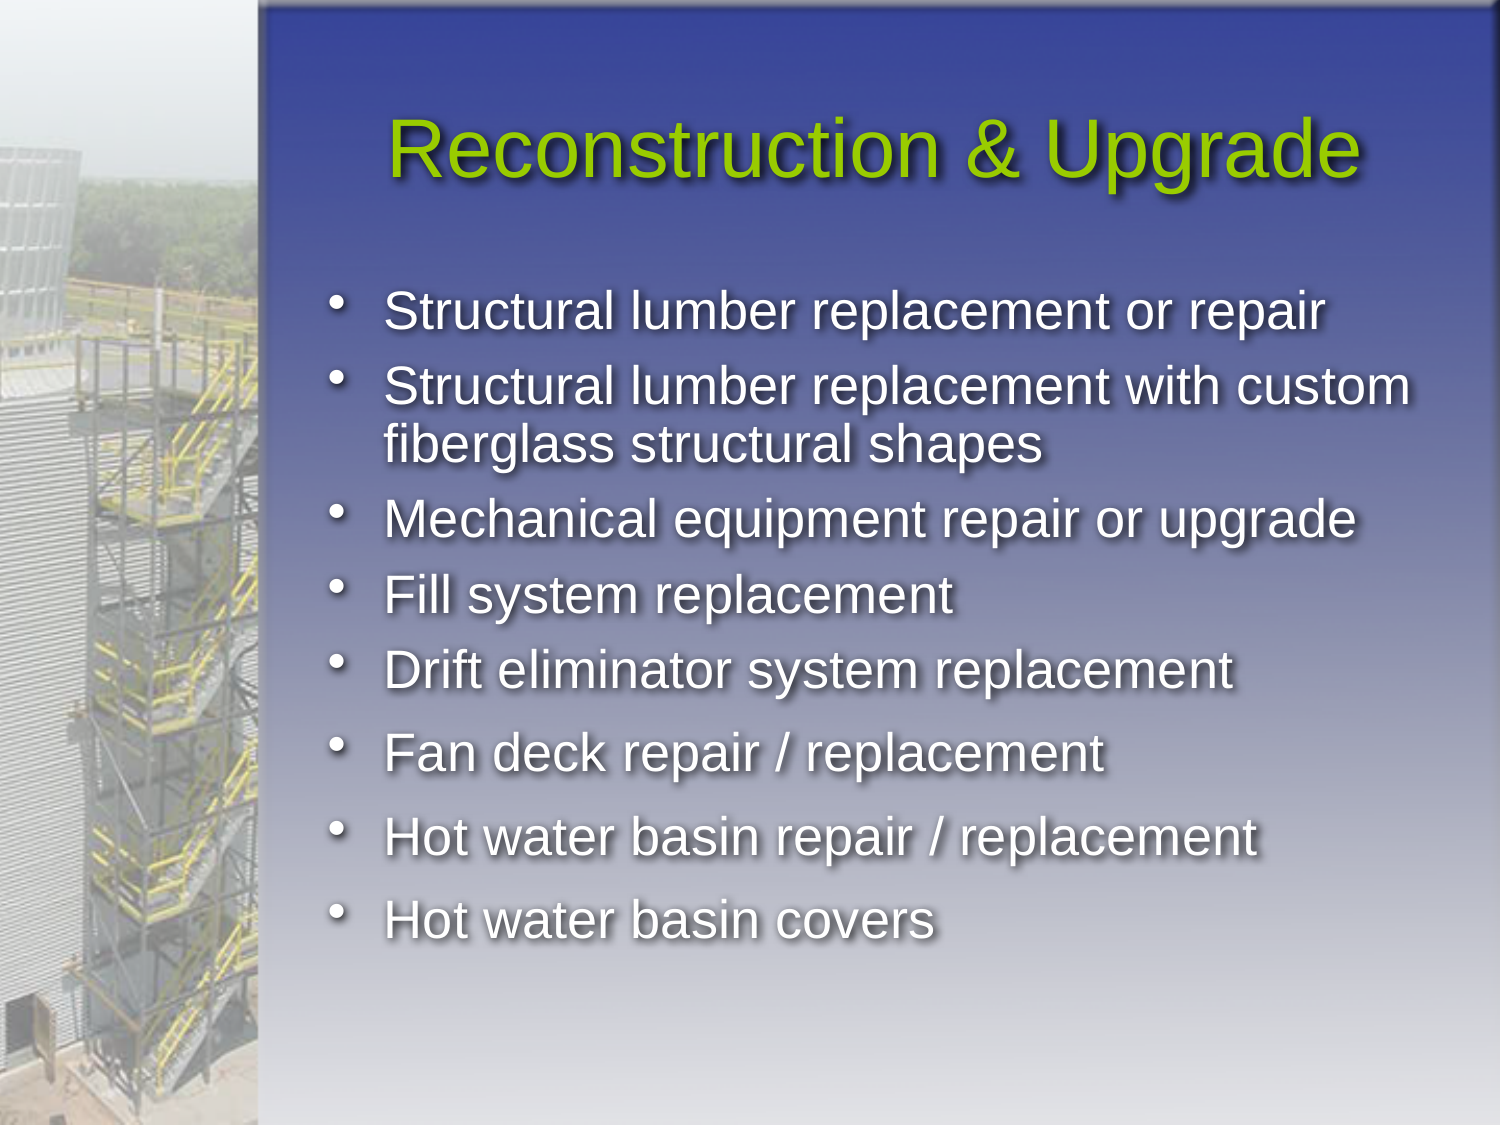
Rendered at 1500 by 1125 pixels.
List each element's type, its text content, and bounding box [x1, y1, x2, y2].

picture [0, 0, 1500, 1125]
title Reconstruction & Upgrade [299, 49, 1451, 238]
list Structural lumber replacement or repair Structural lumber replacement with custom fiberglass structural shapes Mechanical equipment repair or upgrade Fill system replacement Drift eliminator system replacement Fan deck repair / replacement Hot water basin repair / replacement Hot water basin covers [312, 274, 1438, 1001]
